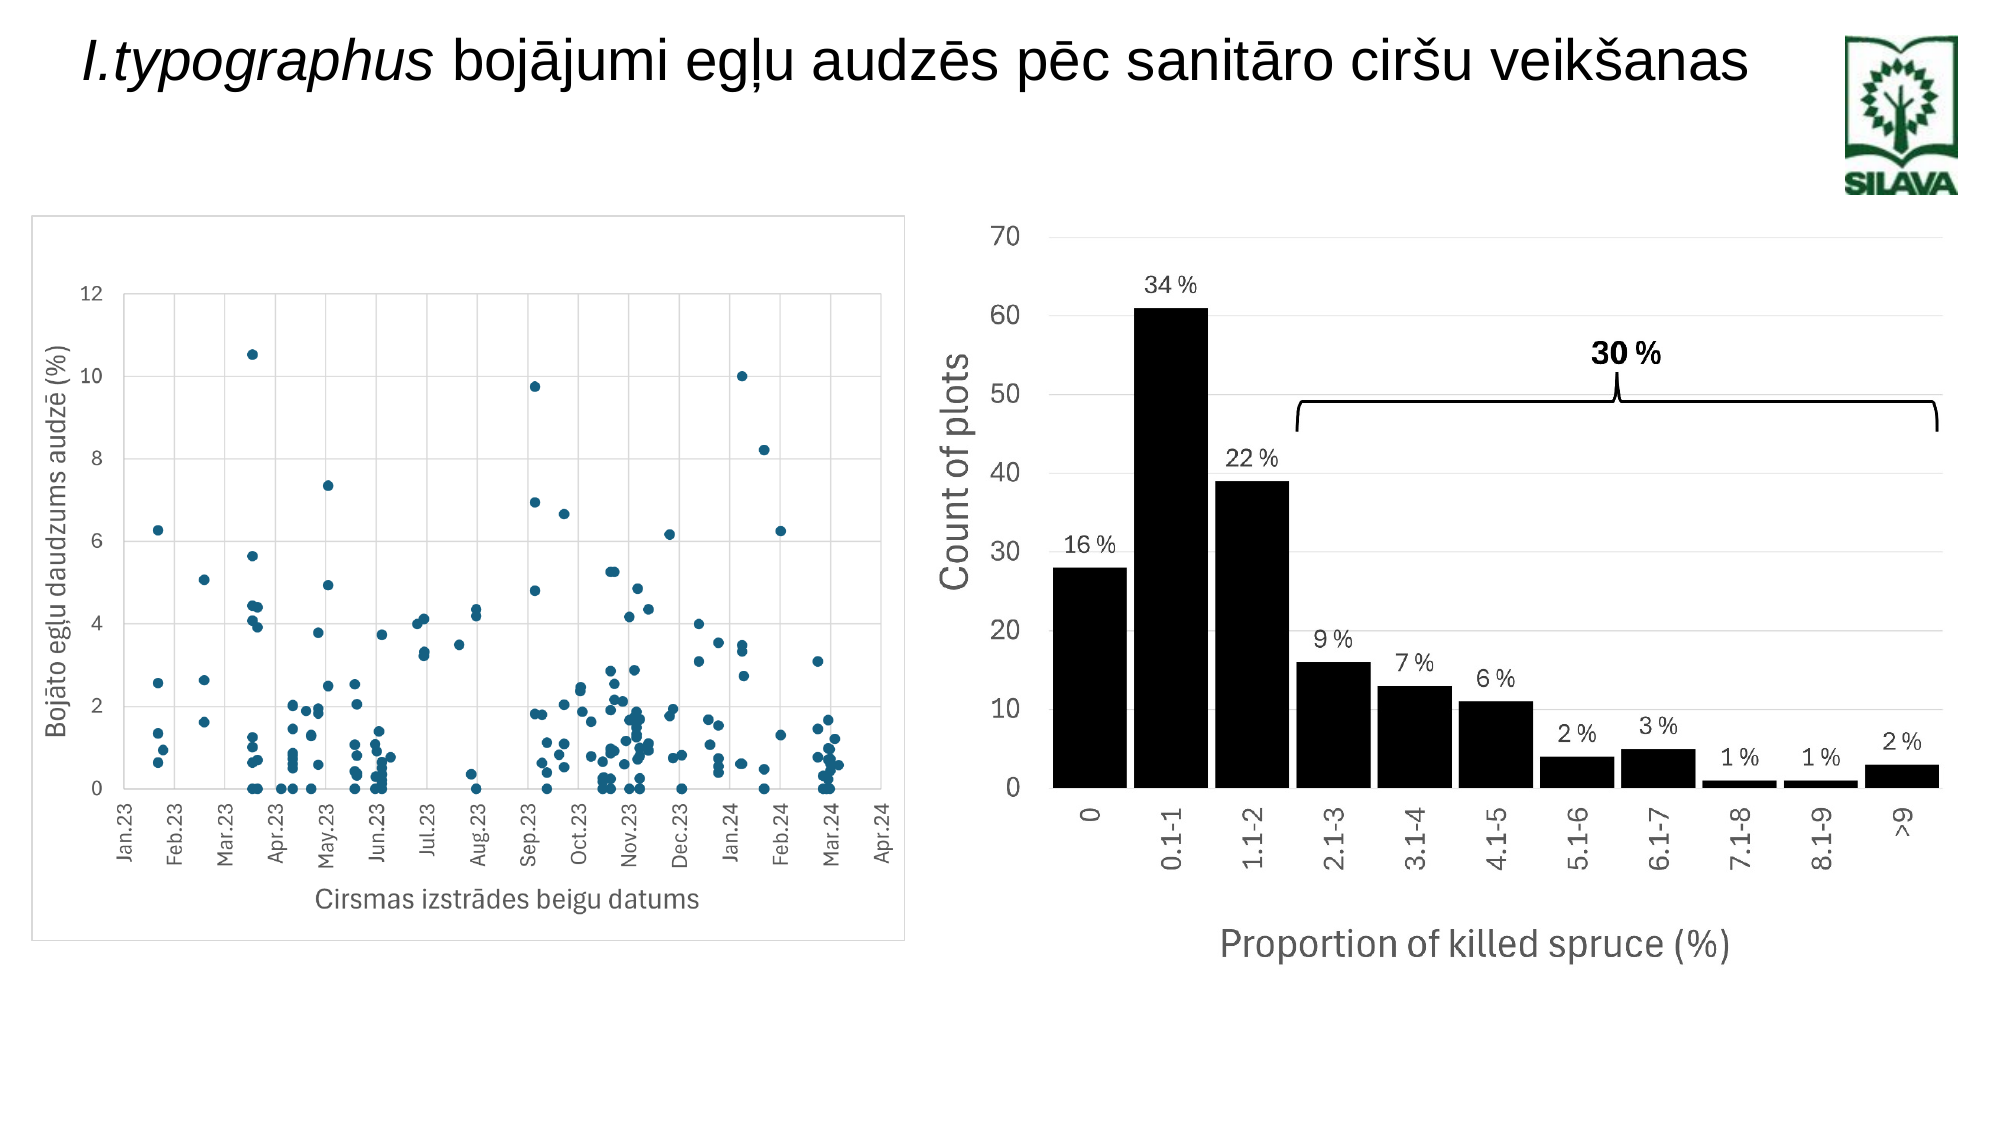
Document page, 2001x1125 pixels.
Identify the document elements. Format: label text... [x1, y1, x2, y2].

text_box I.typographus bojājumi egļu audzēs pēc sanitāro ciršu veikšanas [66, 14, 1845, 99]
picture [1844, 34, 1958, 195]
picture [31, 215, 905, 941]
picture [917, 218, 1958, 974]
